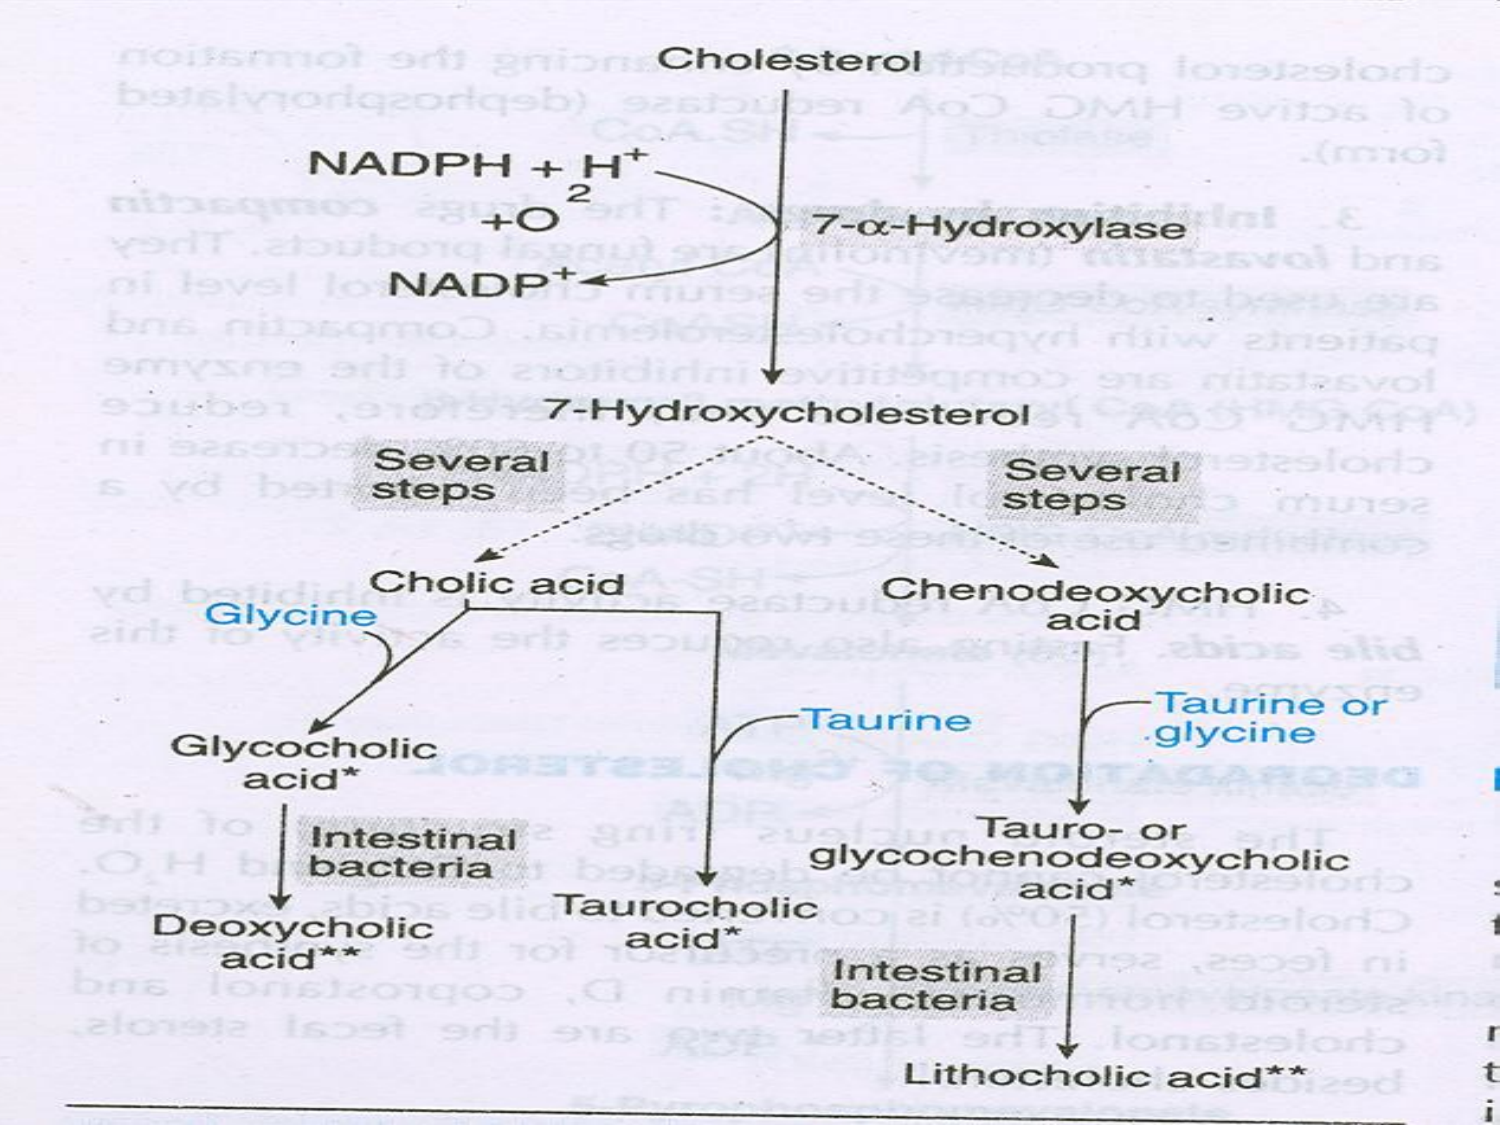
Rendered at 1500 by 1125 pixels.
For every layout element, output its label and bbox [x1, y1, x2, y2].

text_box [0, 0, 1500, 1125]
